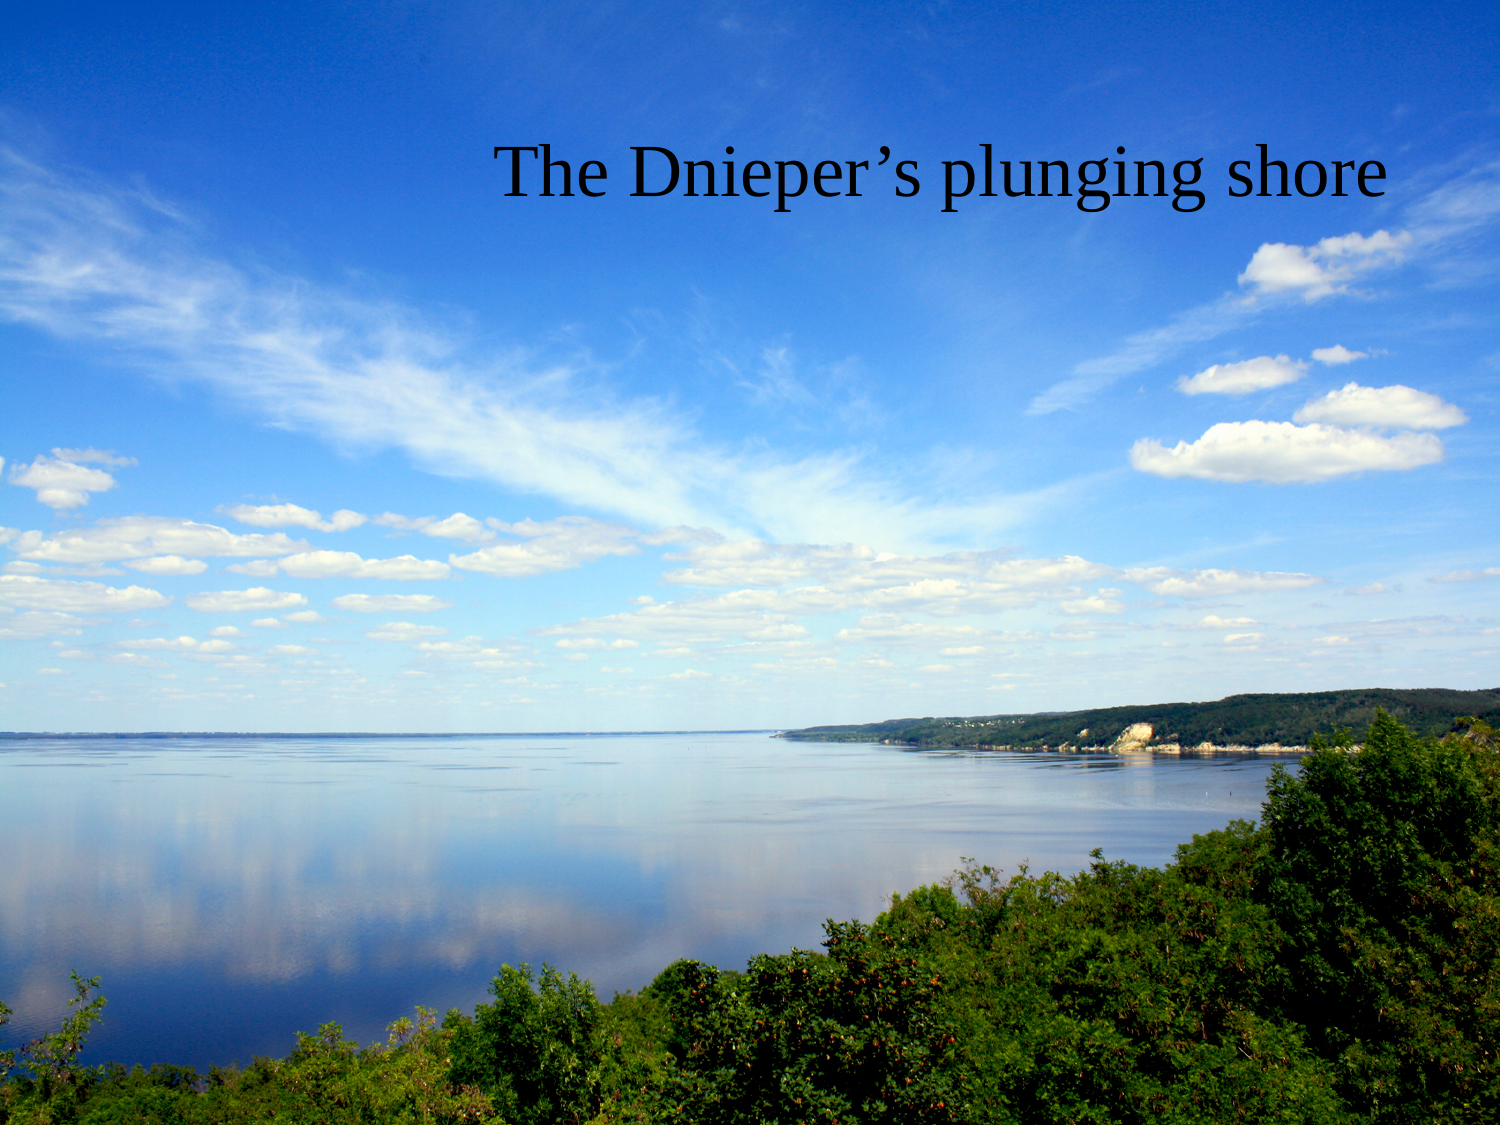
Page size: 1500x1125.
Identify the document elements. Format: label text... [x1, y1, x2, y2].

text_box The Dnieper’s plunging shore [478, 113, 1500, 219]
picture [0, 0, 1500, 1125]
